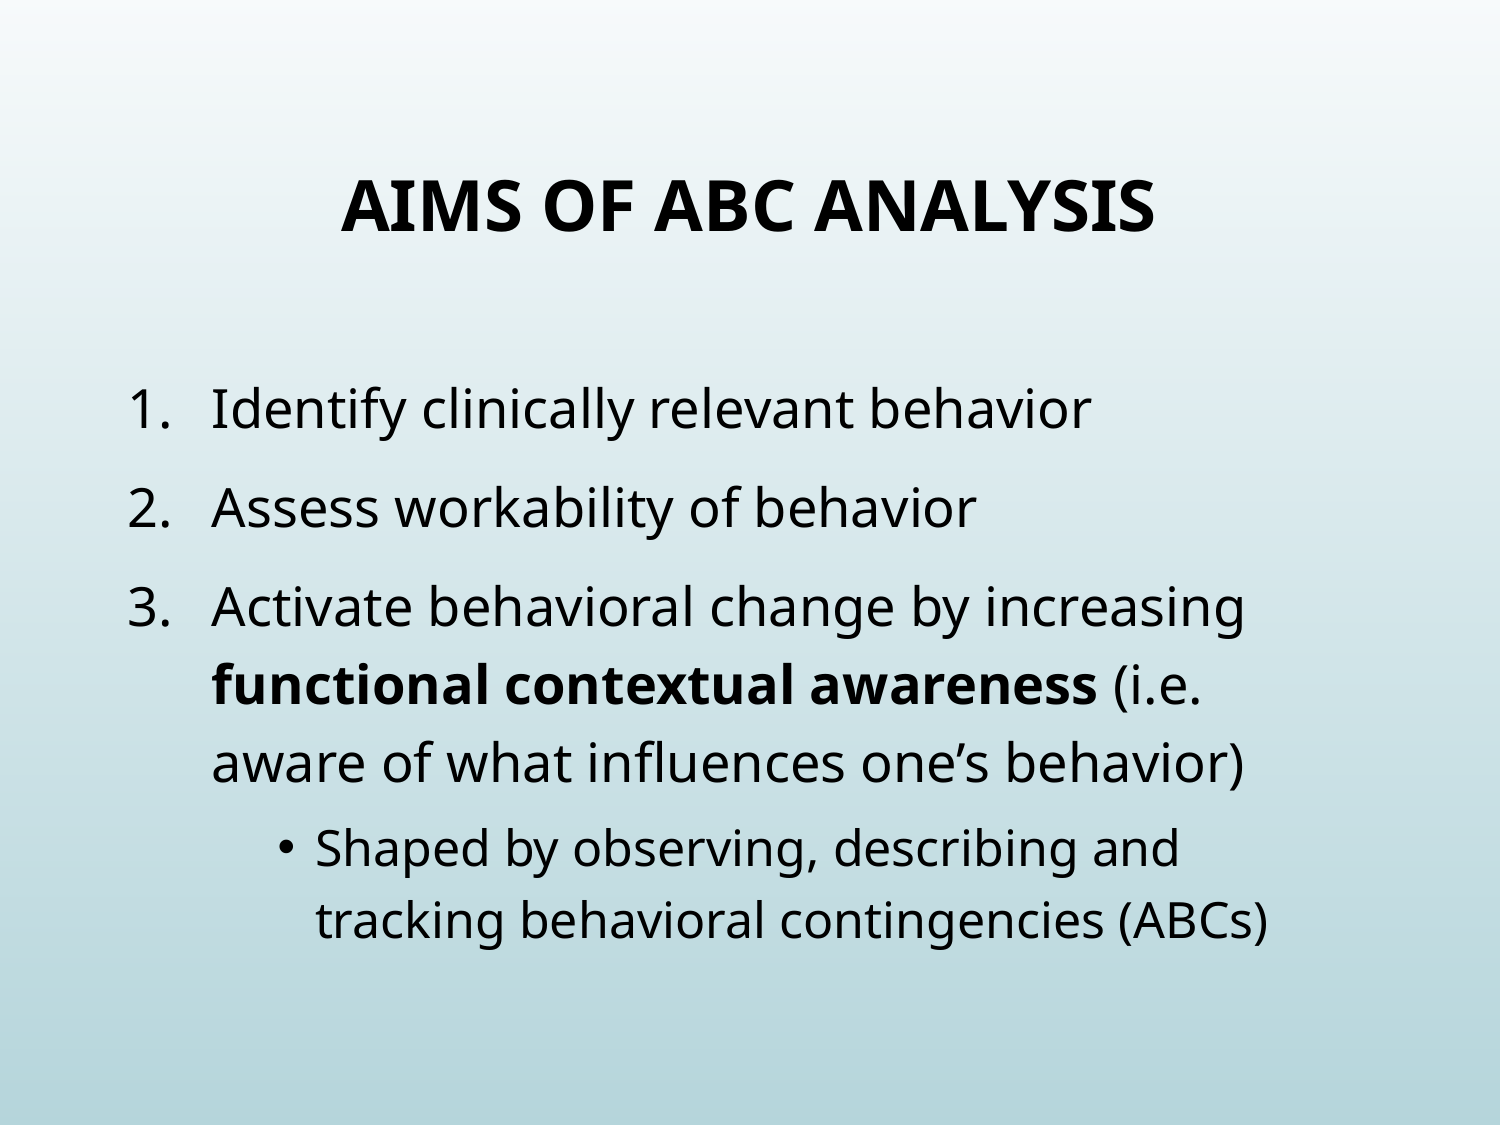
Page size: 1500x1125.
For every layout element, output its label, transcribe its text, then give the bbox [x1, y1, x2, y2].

title Aims of abc Analysis [112, 99, 1387, 318]
list Identify clinically relevant behavior Assess workability of behavior Activate behavioral change by increasing functional contextual awareness (i.e. aware of what influences one’s behavior) Shaped by observing, describing and tracking behavioral contingencies (ABCs) [112, 354, 1387, 1025]
